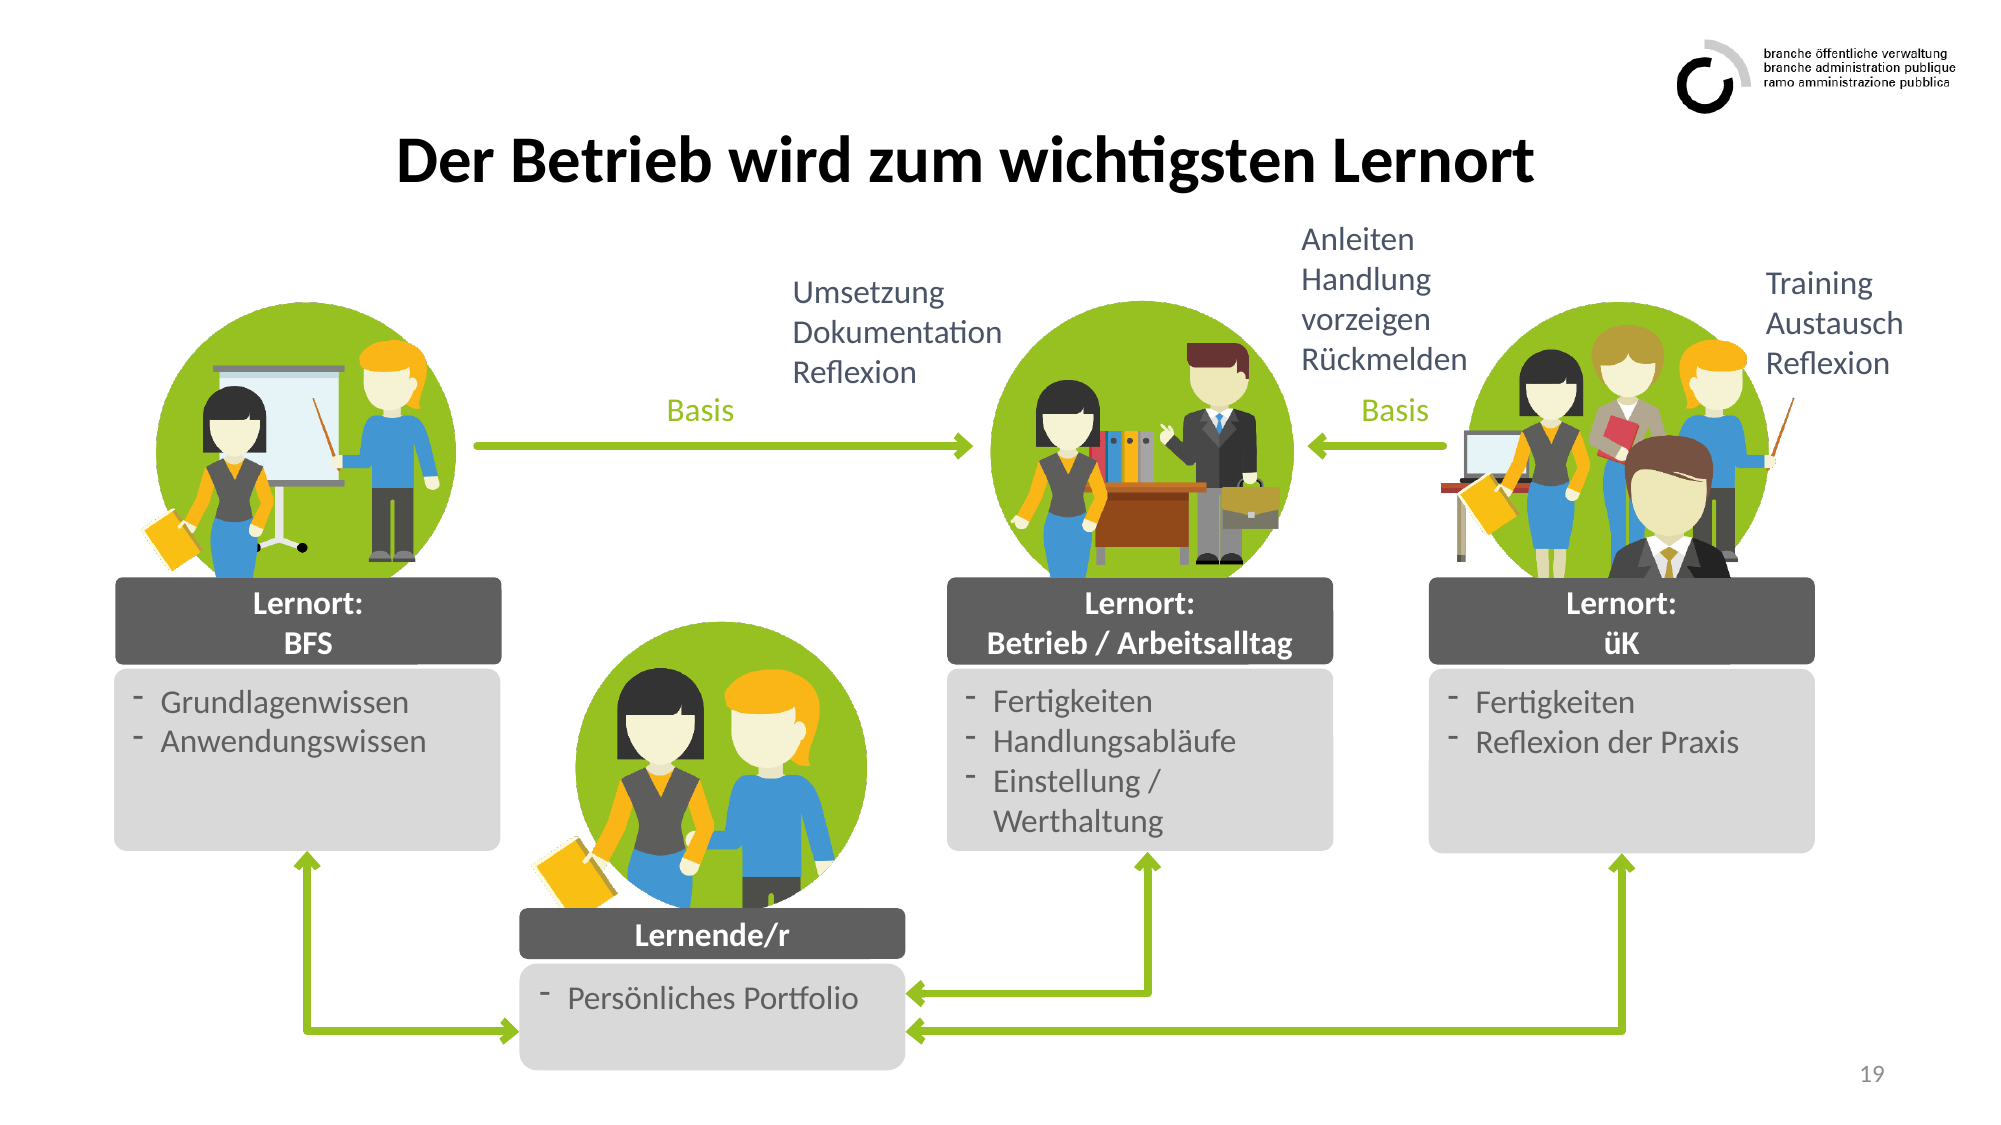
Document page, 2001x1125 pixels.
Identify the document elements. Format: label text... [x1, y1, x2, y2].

text_box Basis [666, 387, 755, 428]
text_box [306, 850, 520, 1033]
text_box Training Austausch Reflexion [1765, 261, 1956, 382]
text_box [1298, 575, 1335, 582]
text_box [1174, 584, 1354, 1125]
slide_number 19 [1433, 1042, 1900, 1103]
picture [138, 300, 457, 578]
picture [1673, 35, 1963, 119]
text_box Grundlagenwissen Anwendungswissen [111, 666, 503, 853]
picture [1441, 300, 1795, 578]
text_box Persönliches Portfolio [517, 961, 908, 1073]
text_box Lernort: BFS [113, 575, 504, 667]
picture [528, 620, 870, 908]
slide_number 118 [986, 575, 1174, 666]
text_box Umsetzung Dokumentation Reflexion [792, 270, 1041, 390]
picture [989, 300, 1294, 578]
text_box Basis [1361, 387, 1436, 428]
text_box Fertigkeiten Reflexion der Praxis [1426, 666, 1818, 856]
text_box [955, 801, 1098, 1045]
text_box Lernort: Betrieb / Arbeitsalltag [945, 575, 1169, 667]
title Der Betrieb wird zum wichtigsten Lernort [66, 101, 1867, 209]
table_cell A: Wissen / Verständnis (deklaratives Wissen) [521, 905, 872, 960]
text_box Lernende/r [524, 905, 908, 962]
text_box Lernort: üK [1426, 575, 1818, 667]
text_box Fertigkeiten Handlungsabläufe Einstellung / Werthaltung [945, 666, 1169, 853]
text_box Anleiten Handlung vorzeigen Rückmelden [1301, 217, 1566, 377]
